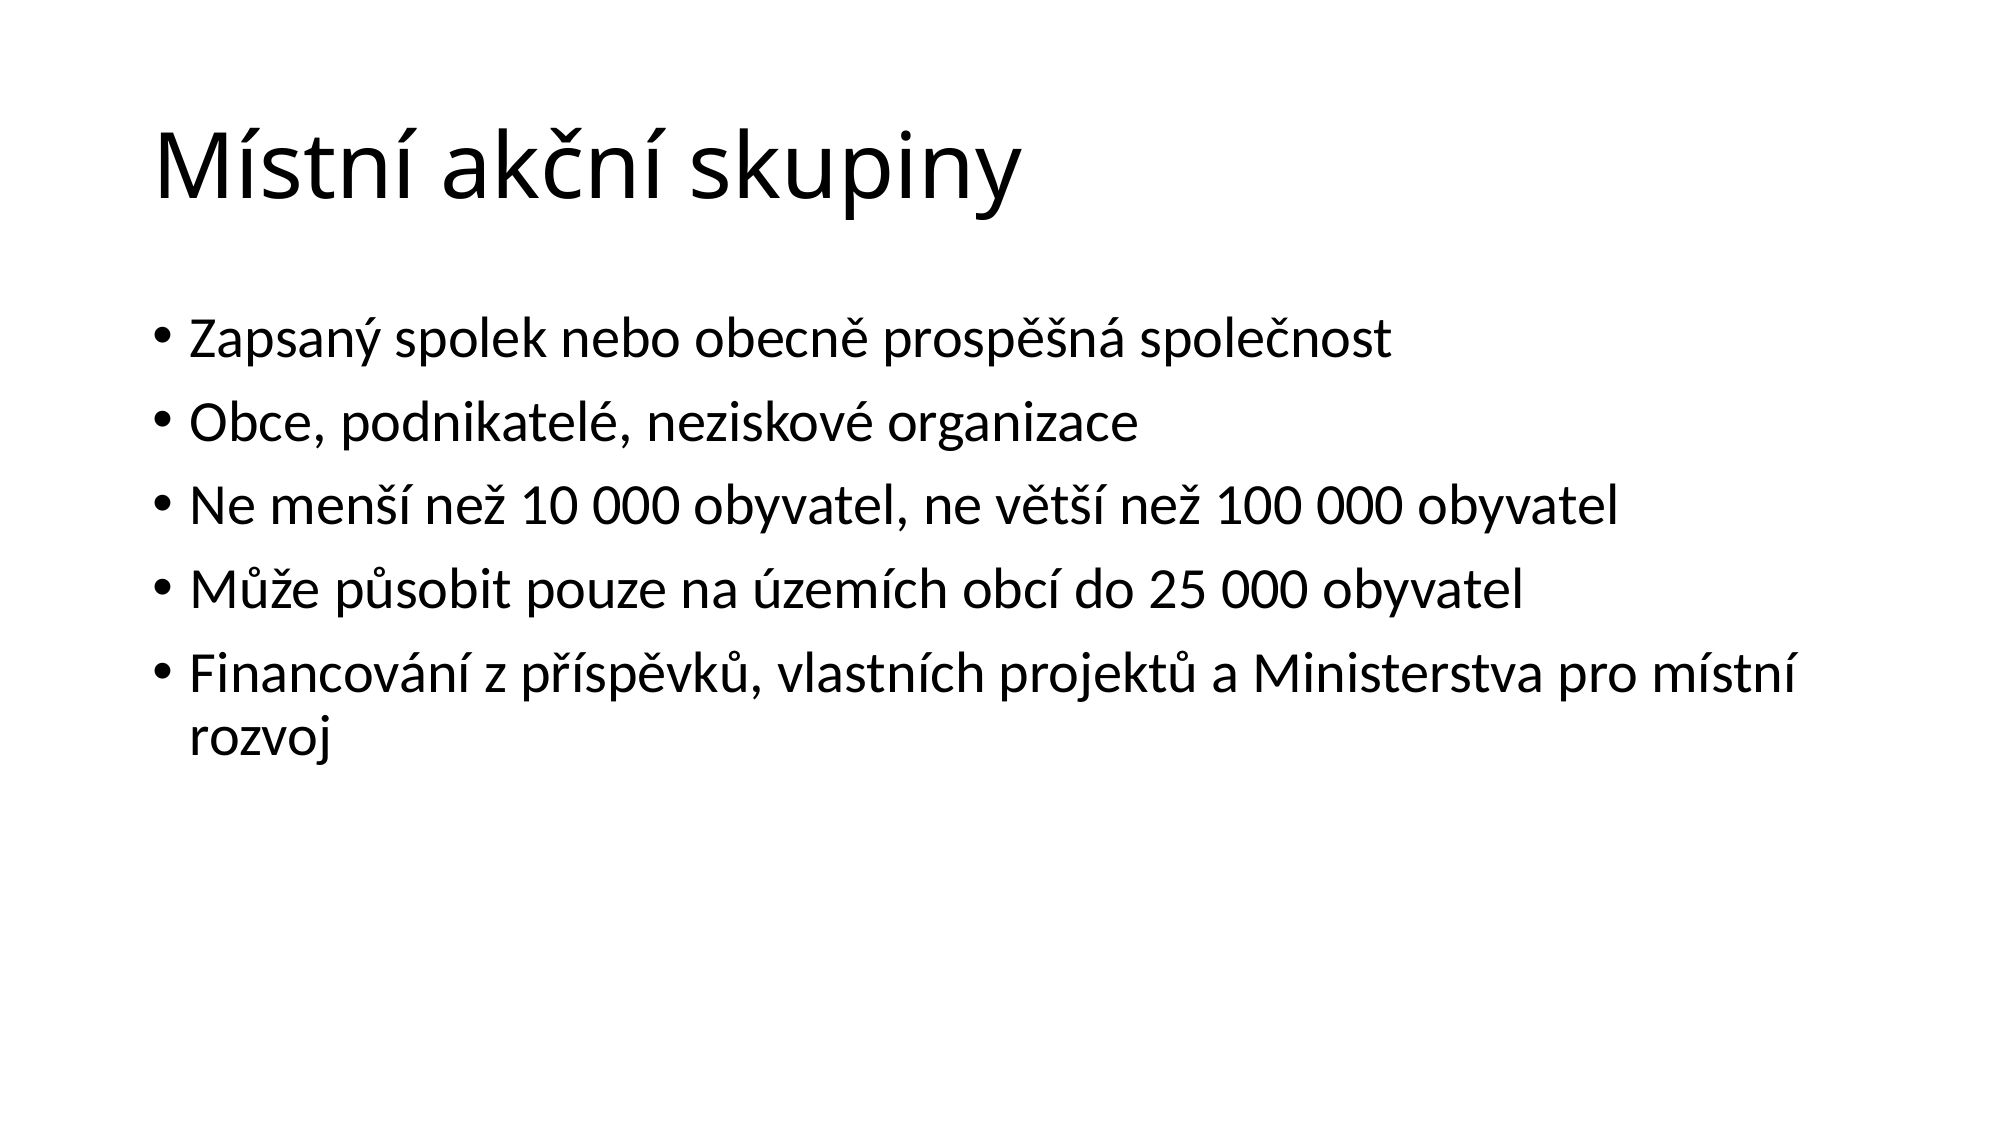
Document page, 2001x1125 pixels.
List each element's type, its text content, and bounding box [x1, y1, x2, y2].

title Místní akční skupiny [137, 59, 1863, 278]
list Zapsaný spolek nebo obecně prospěšná společnost Obce, podnikatelé, neziskové organizace Ne menší než 10 000 obyvatel, ne větší než 100 000 obyvatel Může působit pouze na územích obcí do 25 000 obyvatel Financování z příspěvků, vlastních projektů a Ministerstva pro místní rozvoj [137, 299, 1863, 1014]
